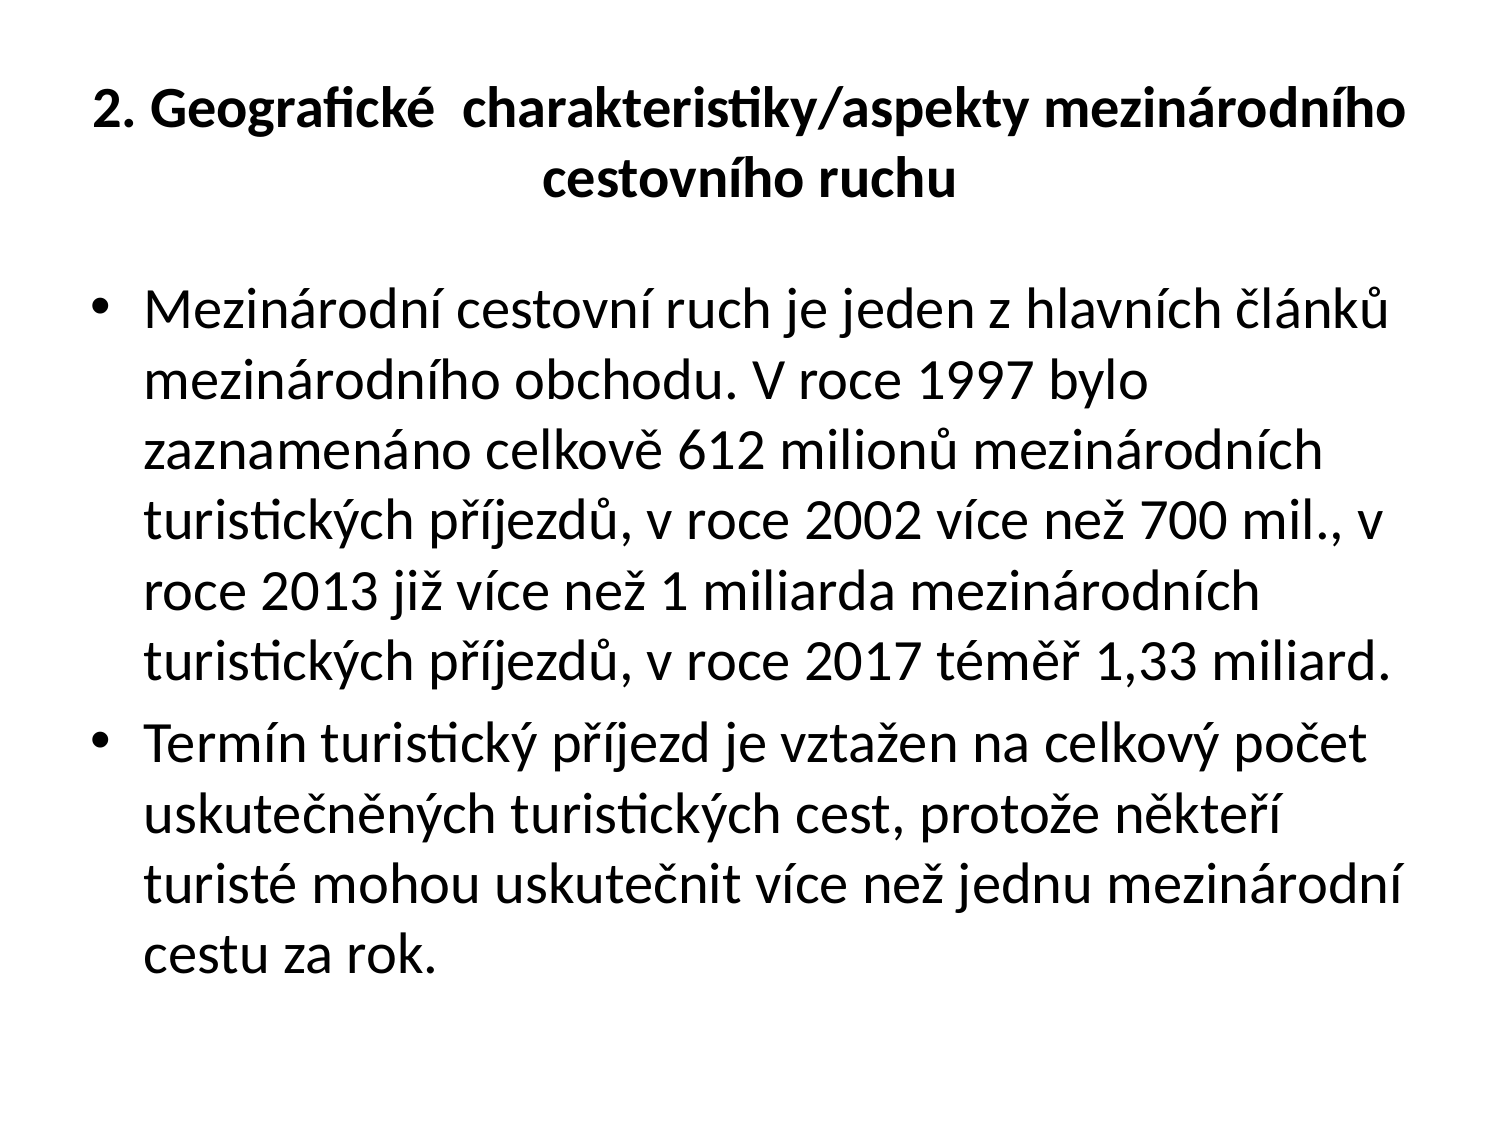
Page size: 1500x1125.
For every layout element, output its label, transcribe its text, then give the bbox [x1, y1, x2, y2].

list Mezinárodní cestovní ruch je jeden z hlavních článků mezinárodního obchodu. V roce 1997 bylo zaznamenáno celkově 612 milionů mezinárodních turistických příjezdů, v roce 2002 více než 700 mil., v roce 2013 již více než 1 miliarda mezinárodních turistických příjezdů, v roce 2017 téměř 1,33 miliard. Termín turistický příjezd je vztažen na celkový počet uskutečněných turistických cest, protože někteří turisté mohou uskutečnit více než jednu mezinárodní cestu za rok. [74, 262, 1426, 1006]
title 2. Geografické charakteristiky/aspekty mezinárodního cestovního ruchu [74, 44, 1426, 233]
